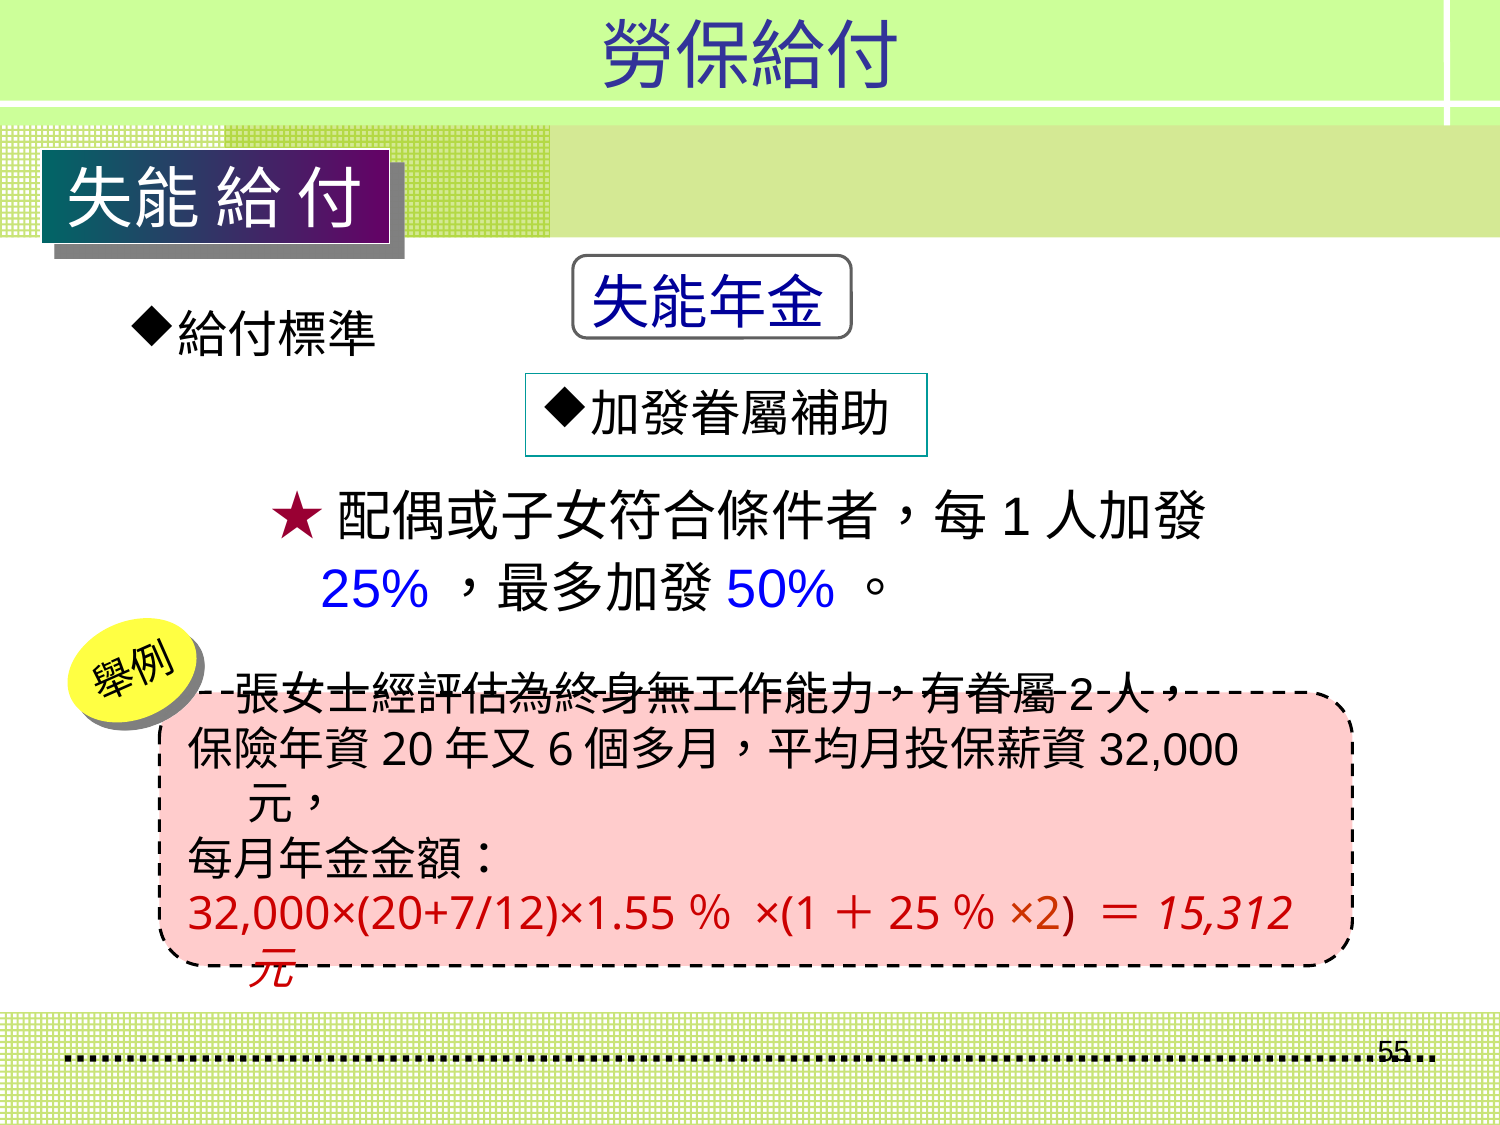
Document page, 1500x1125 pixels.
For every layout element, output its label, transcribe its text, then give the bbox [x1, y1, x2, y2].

text_box 加發眷屬補助 [525, 373, 928, 456]
text_box 失能 給 付 [41, 148, 390, 244]
slide_number 55 [1074, 1024, 1426, 1103]
text_box 張女士經評估為終身無工作能力，有眷屬2人， 保險年資20年又6個多月，平均月投保薪資32,000元， 每月年金金額： 32,000×(20+7/12)×1.55％ ×(1＋25％×2) ＝15,312元 [159, 692, 1353, 966]
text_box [0, 0, 1500, 126]
text_box ★配偶或子女符合條件者，每1人加發25%，最多加發50%。 [218, 467, 1258, 626]
text_box 失能年金 [572, 255, 852, 338]
text_box 給付標準 [112, 278, 455, 386]
text_box 舉例 [67, 618, 197, 723]
